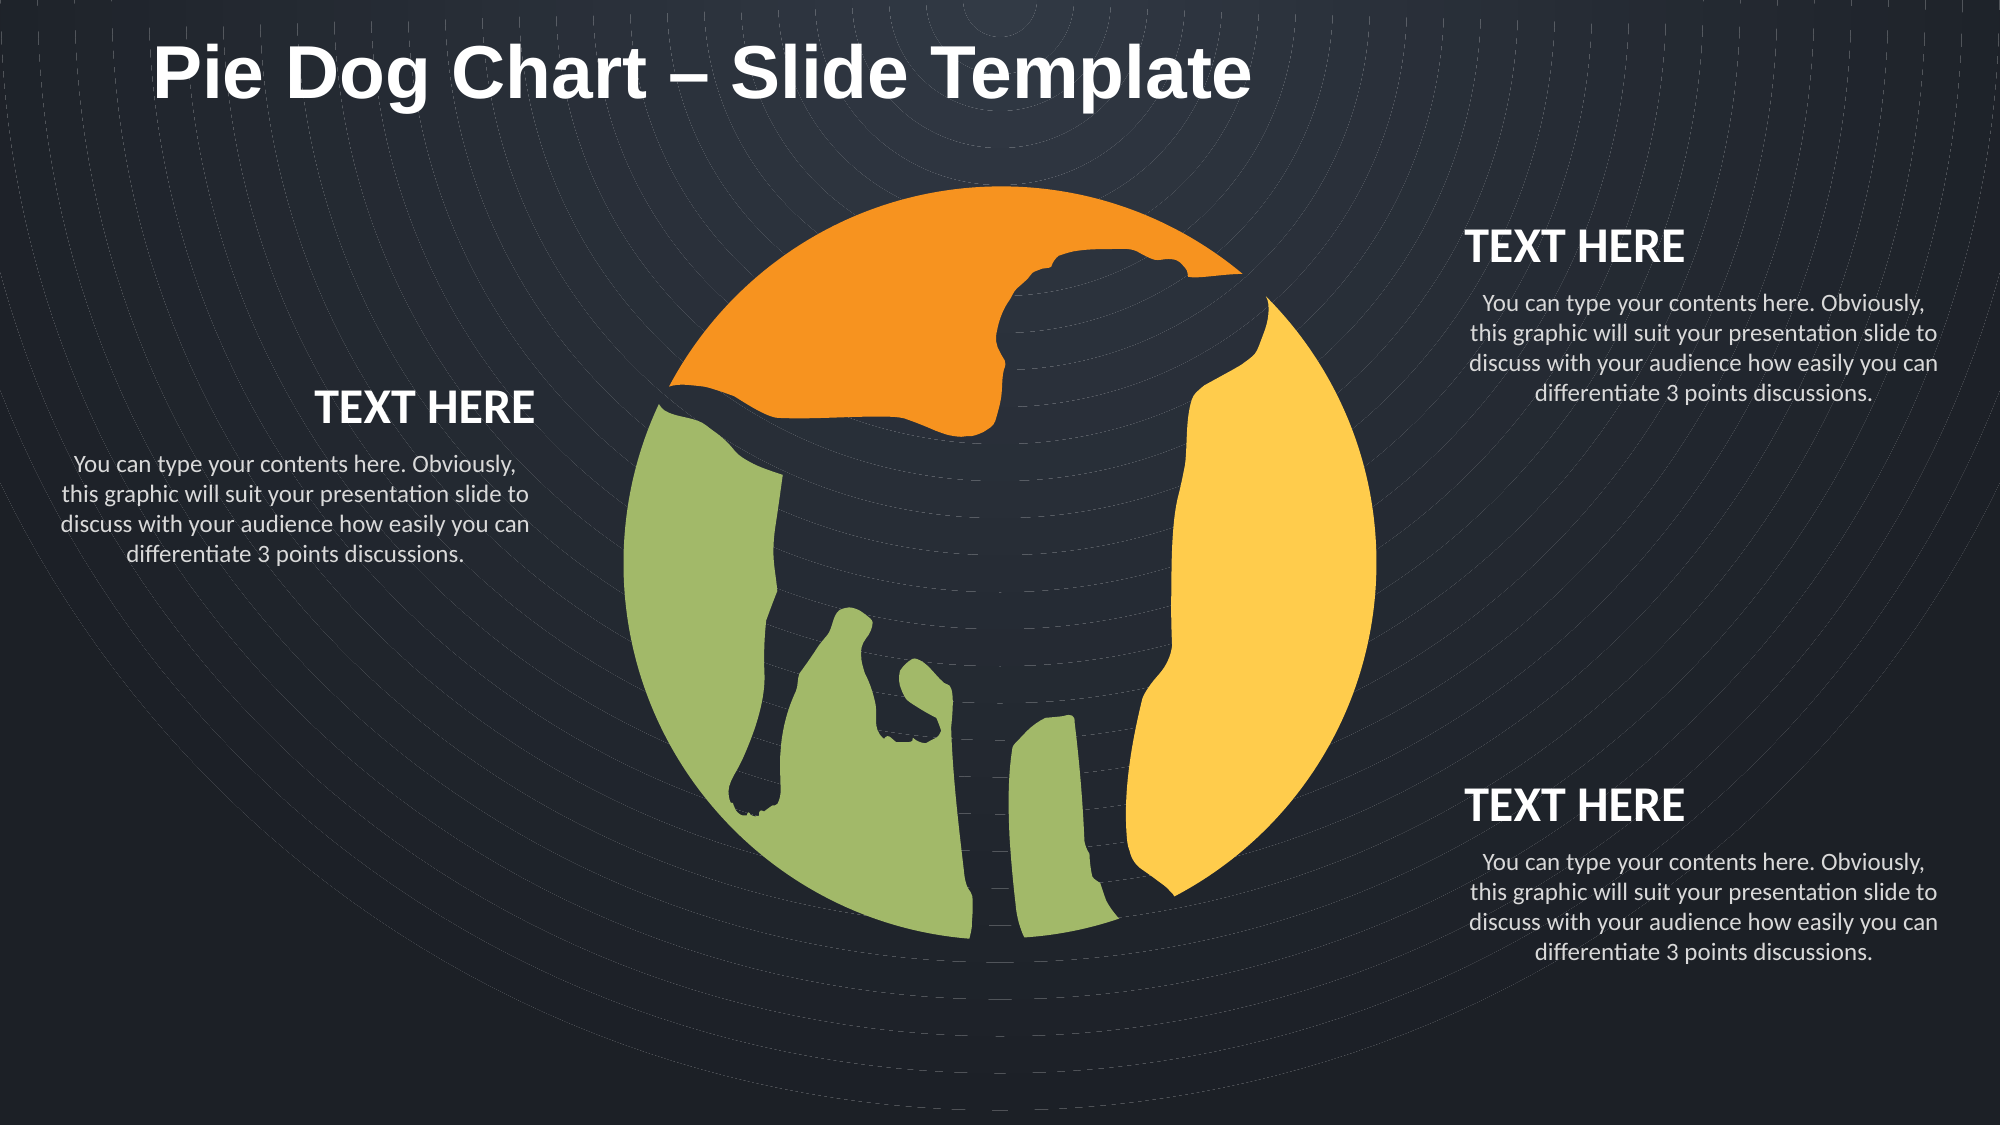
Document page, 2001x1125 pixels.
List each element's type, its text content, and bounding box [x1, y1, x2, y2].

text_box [623, 186, 1377, 939]
title Pie Dog Chart – Slide Template [137, 26, 1863, 148]
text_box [1464, 203, 1945, 416]
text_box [55, 364, 536, 577]
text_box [1464, 763, 1945, 975]
